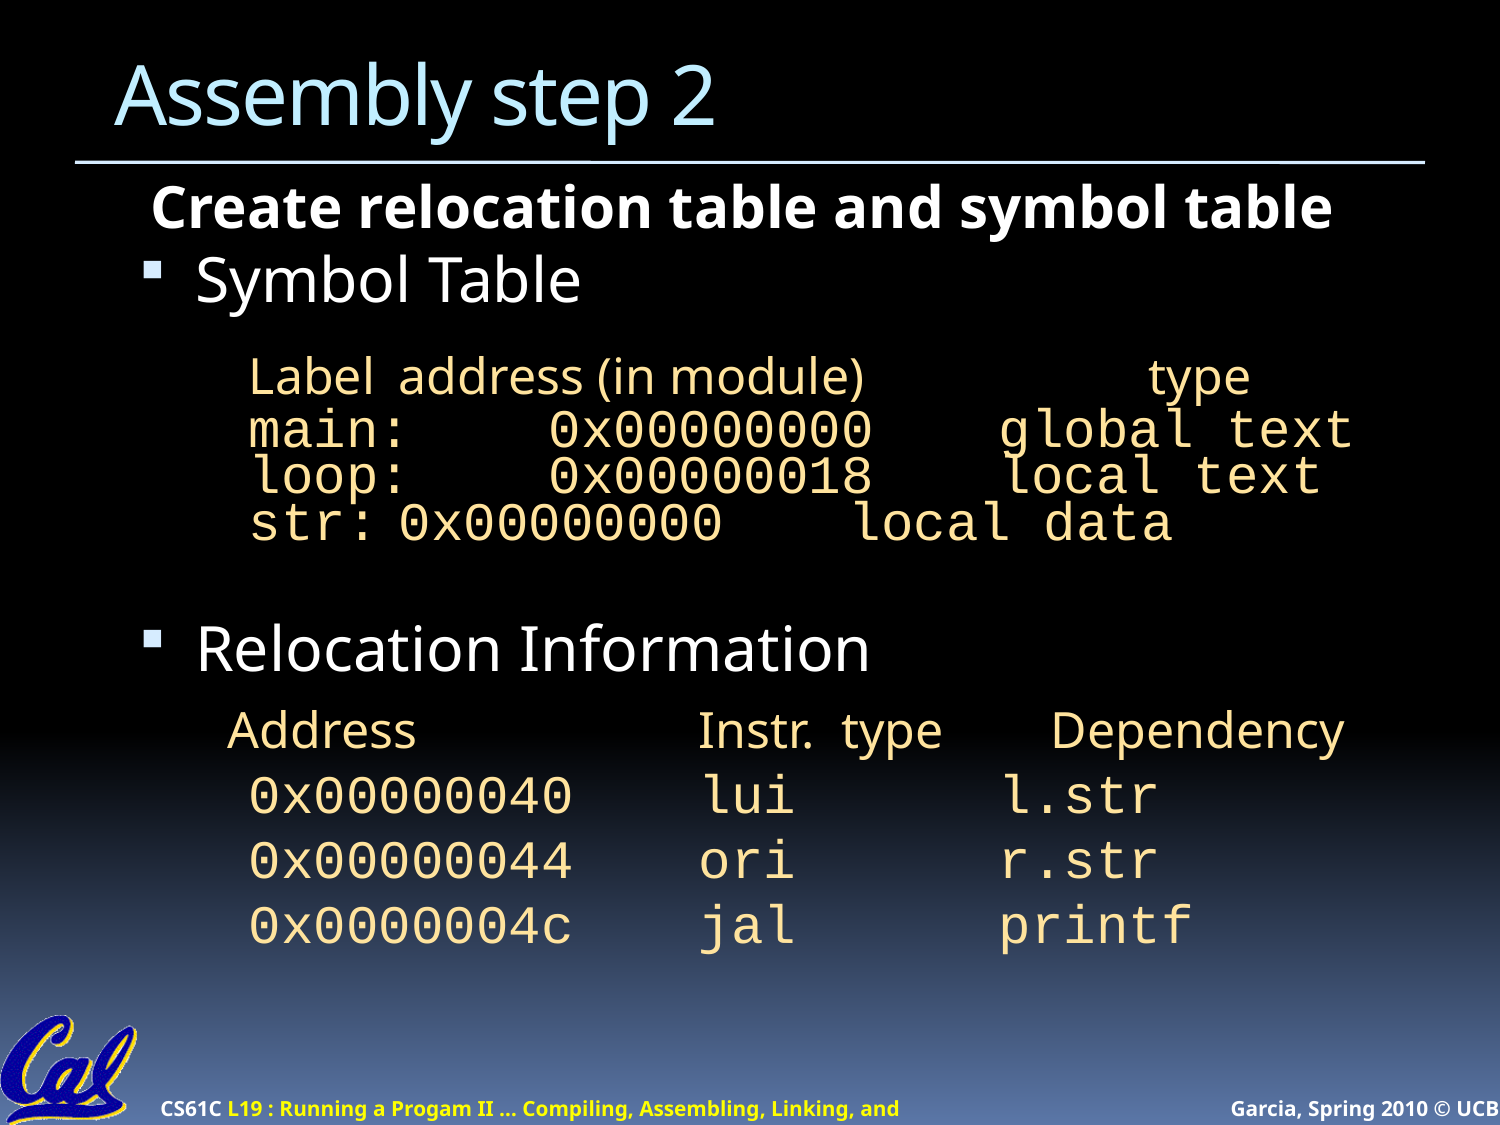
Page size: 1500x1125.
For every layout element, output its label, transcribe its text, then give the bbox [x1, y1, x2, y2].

title Assembly step 2 [99, 34, 838, 113]
picture [0, 1015, 140, 1125]
text_box Create relocation table and symbol table [120, 162, 1349, 248]
list Symbol Table Label address (in module) type main: 0x00000000 global text loop: 0x00000018 local text str: 0x00000000 local data Relocation Information Address Instr. type Dependency 0x00000040 lui l.str 0x00000044 ori r.str 0x0000004c jal printf [112, 231, 1401, 1034]
